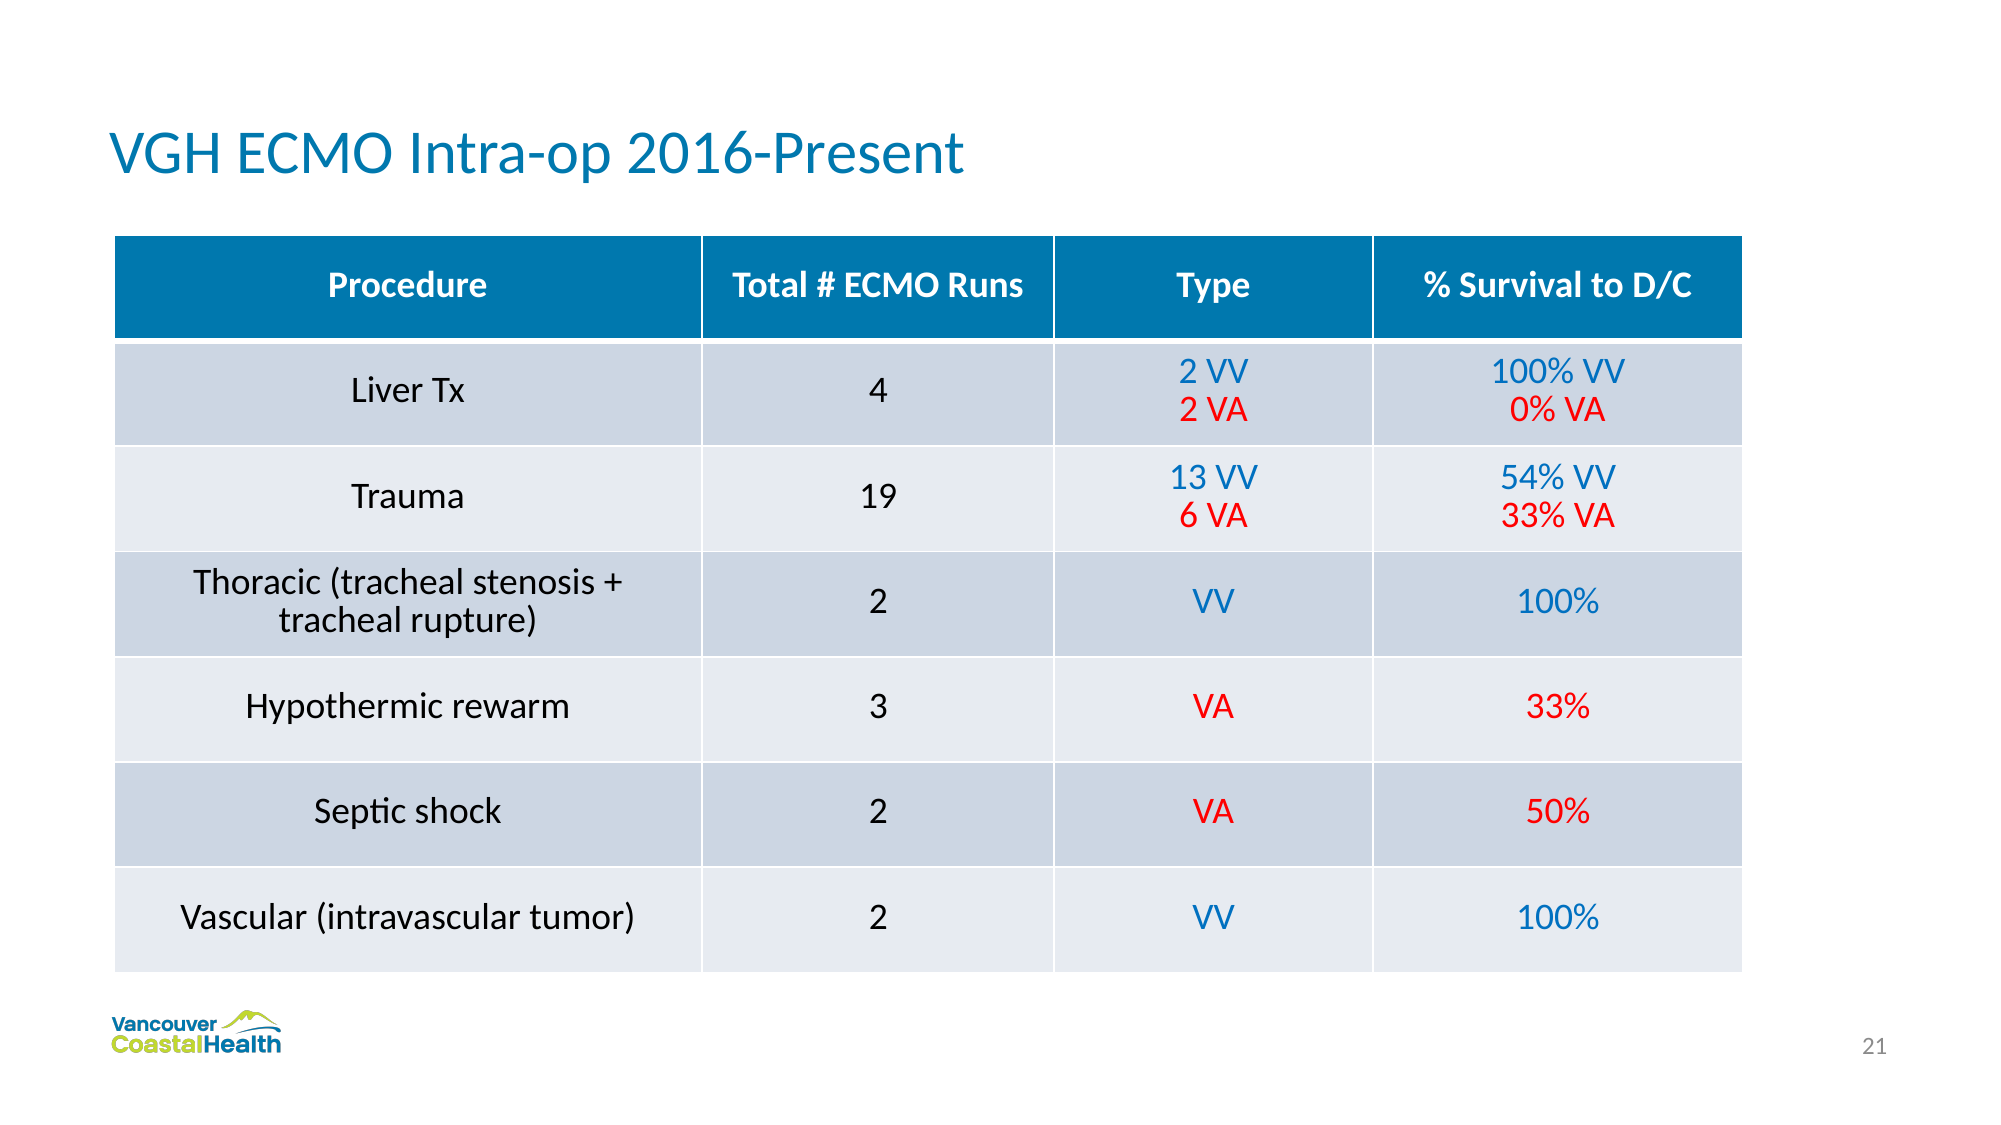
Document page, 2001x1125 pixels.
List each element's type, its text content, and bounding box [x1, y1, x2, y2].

table_header Type [1055, 236, 1372, 338]
table_header Total # ECMO Runs [703, 236, 1053, 338]
table_header Procedure [115, 236, 701, 338]
table_cell 3 [703, 658, 1053, 761]
table_cell VA [1055, 763, 1372, 866]
table_cell VV [1055, 552, 1372, 656]
table_cell 33% [1374, 658, 1742, 761]
slide_number 21 [1452, 1014, 1903, 1075]
table_cell 2 [703, 763, 1053, 866]
table_cell Vascular (intravascular tumor) [115, 868, 701, 972]
picture [110, 1009, 282, 1054]
table_cell 2 [703, 868, 1053, 972]
title VGH ECMO Intra-op 2016-Present [94, 109, 1341, 198]
table_cell 100% [1374, 552, 1742, 656]
table_cell Hypothermic rewarm [115, 658, 701, 761]
table_cell Thoracic (tracheal stenosis + tracheal rupture) [115, 552, 701, 656]
table_cell Trauma [115, 447, 701, 551]
table_cell 19 [703, 447, 1053, 551]
table_cell 50% [1374, 763, 1742, 866]
table_cell 2 VV 2 VA [1055, 344, 1372, 445]
table_cell 54% VV 33% VA [1374, 447, 1742, 551]
table_header % Survival to D/C [1374, 236, 1742, 338]
table_cell Liver Tx [115, 344, 701, 445]
table_cell 13 VV 6 VA [1055, 447, 1372, 551]
table_cell 100% [1374, 868, 1742, 972]
table_cell VA [1055, 658, 1372, 761]
table_cell Septic shock [115, 763, 701, 866]
table_cell VV [1055, 868, 1372, 972]
table_cell 4 [703, 344, 1053, 445]
table_cell 2 [703, 552, 1053, 656]
table_cell 100% VV 0% VA [1374, 344, 1742, 445]
